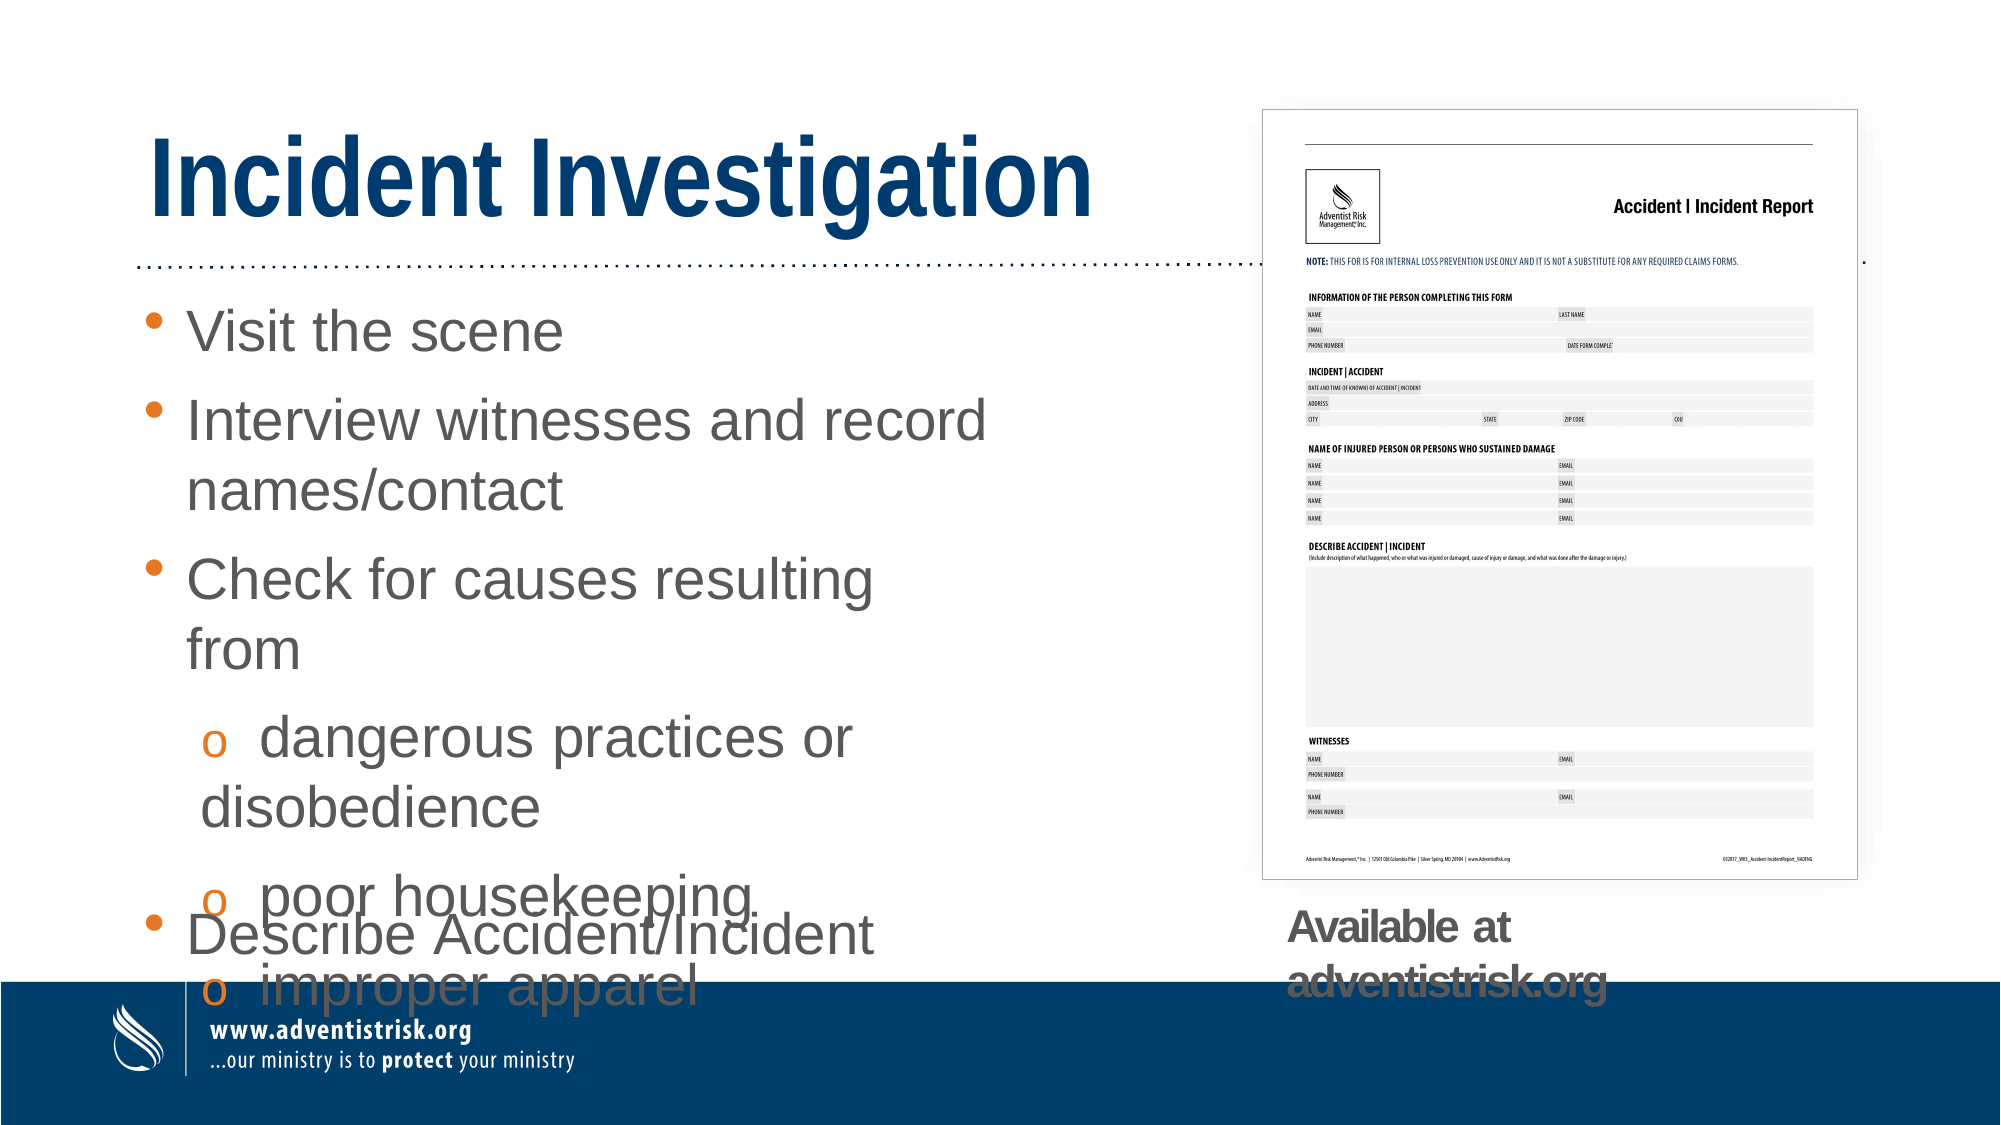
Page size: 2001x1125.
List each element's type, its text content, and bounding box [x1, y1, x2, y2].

text_box Available at adventistrisk.org [1284, 922, 1841, 1007]
text_box Describe Accident/Incident [141, 893, 878, 966]
title Incident Investigation [75, 69, 1550, 292]
text_box Visit the scene Interview witnesses and record names/contact Check for causes resulting from o dangerous practices or disobedience o poor housekeeping o improper apparel [141, 279, 1201, 1017]
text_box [1229, 77, 1899, 914]
picture [0, 981, 2000, 1125]
